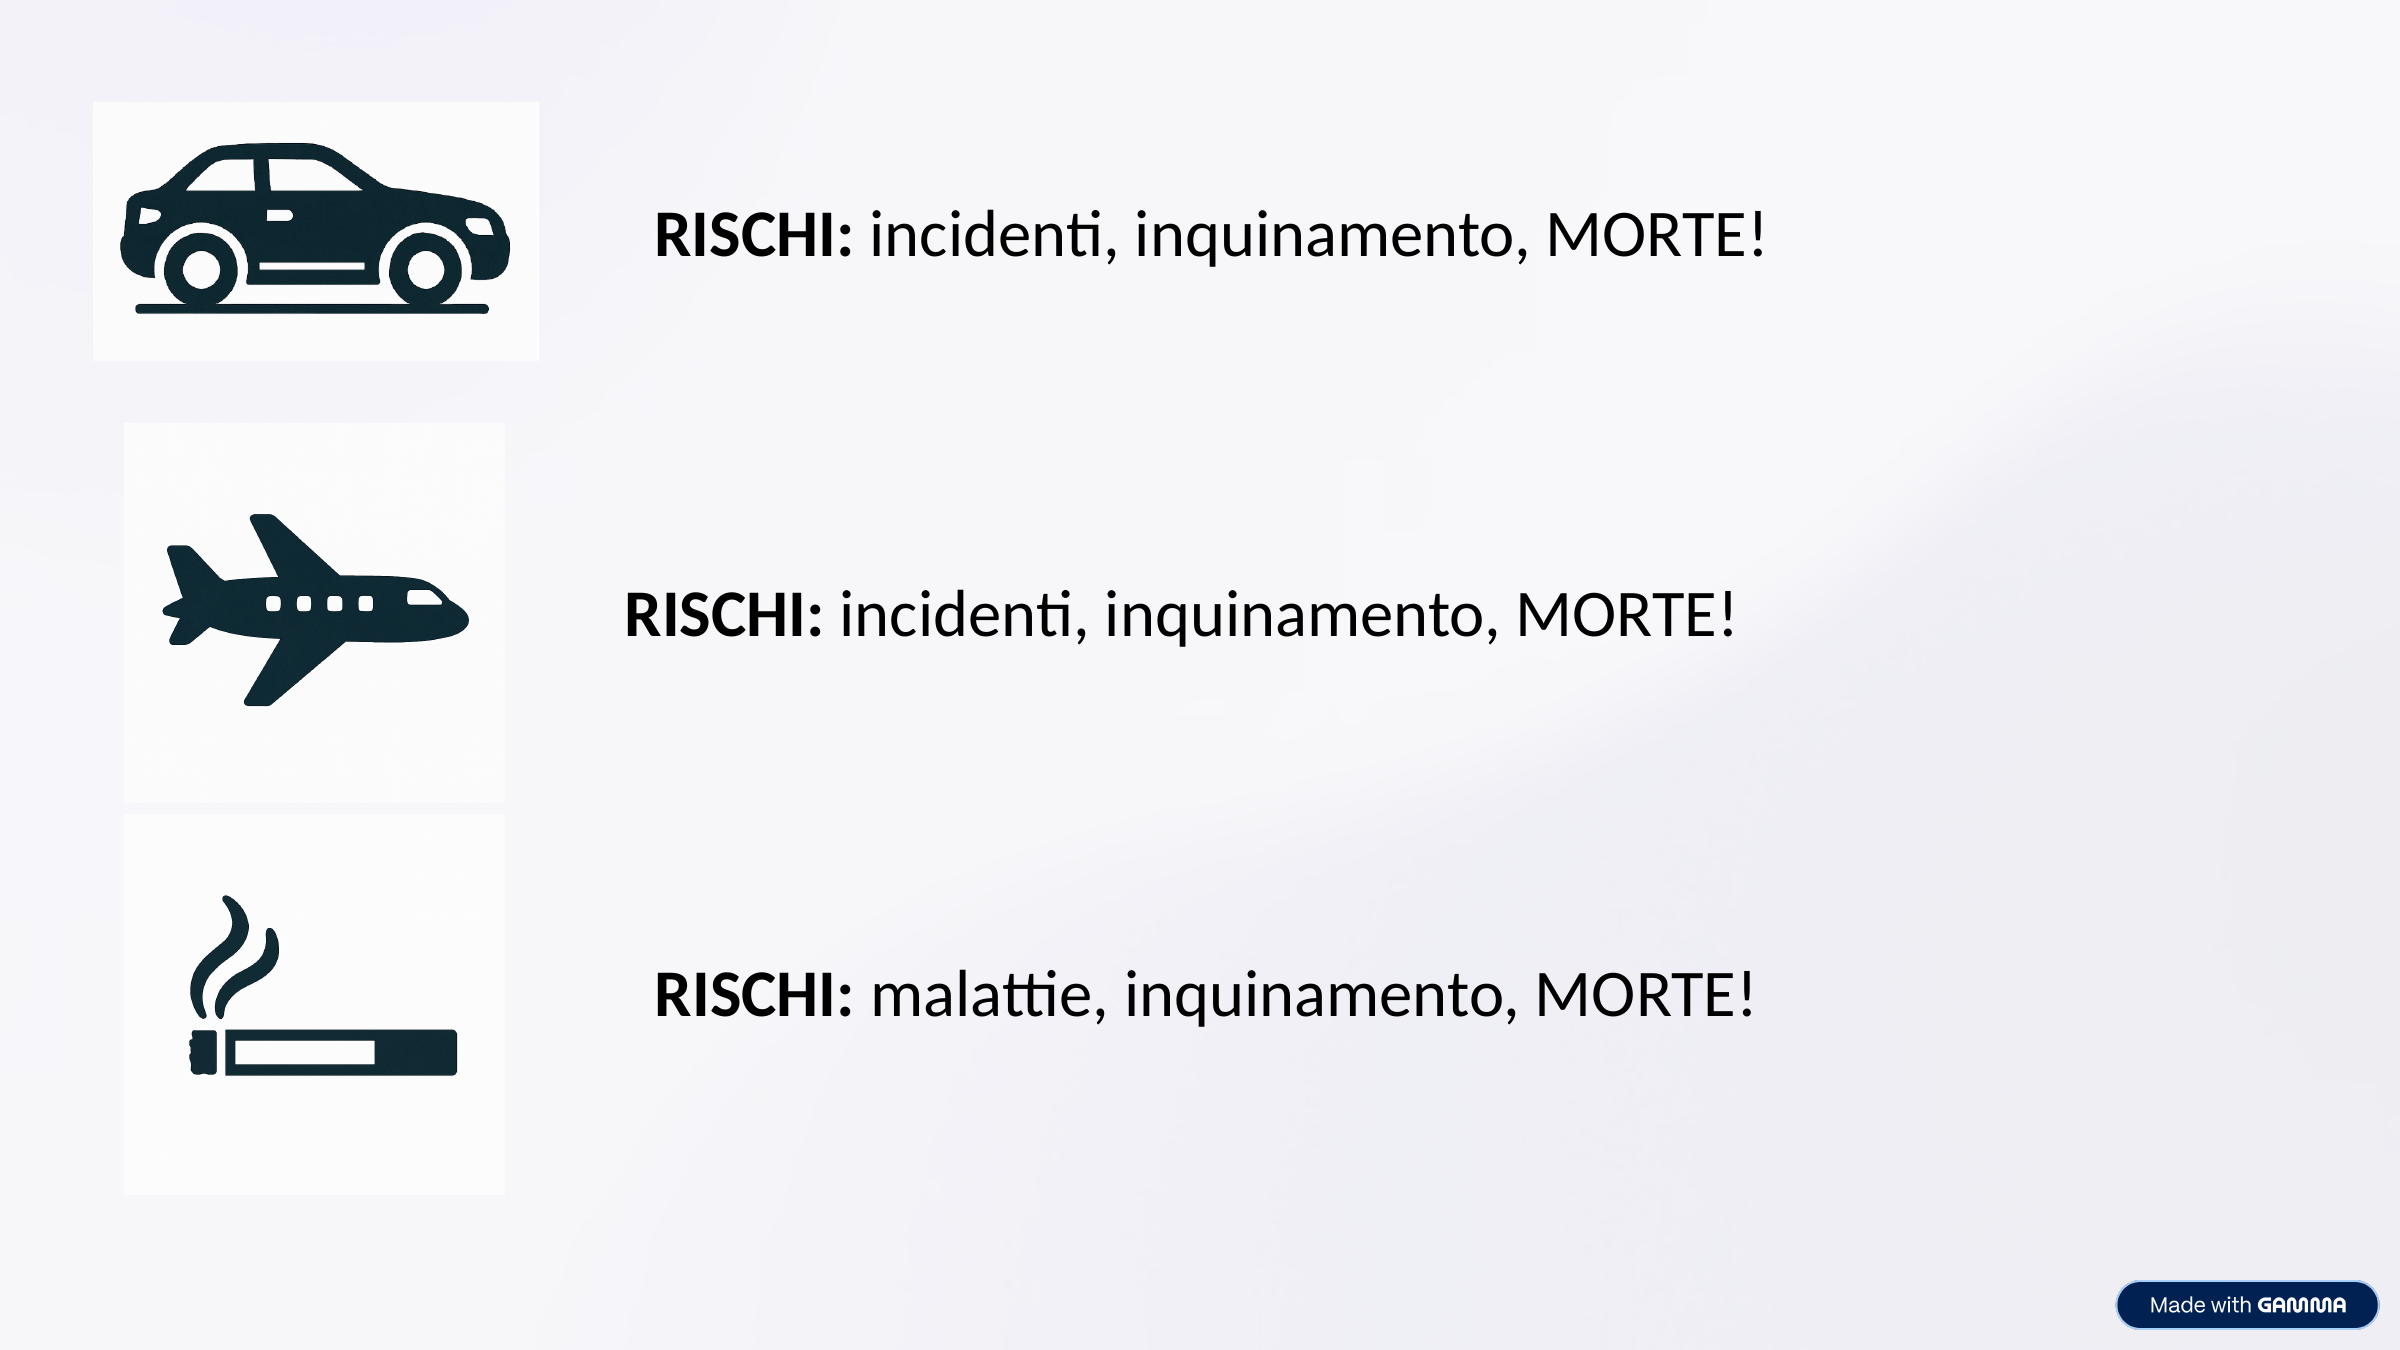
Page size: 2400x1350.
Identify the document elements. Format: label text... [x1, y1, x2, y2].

picture [124, 423, 505, 804]
picture [2106, 1271, 2389, 1339]
picture [93, 102, 539, 361]
text_box RISCHI: incidenti, inquinamento, MORTE! [609, 562, 1755, 658]
text_box RISCHI: incidenti, inquinamento, MORTE! [639, 182, 1785, 278]
picture [124, 814, 505, 1195]
text_box RISCHI: malattie, inquinamento, MORTE! [640, 942, 1774, 1038]
